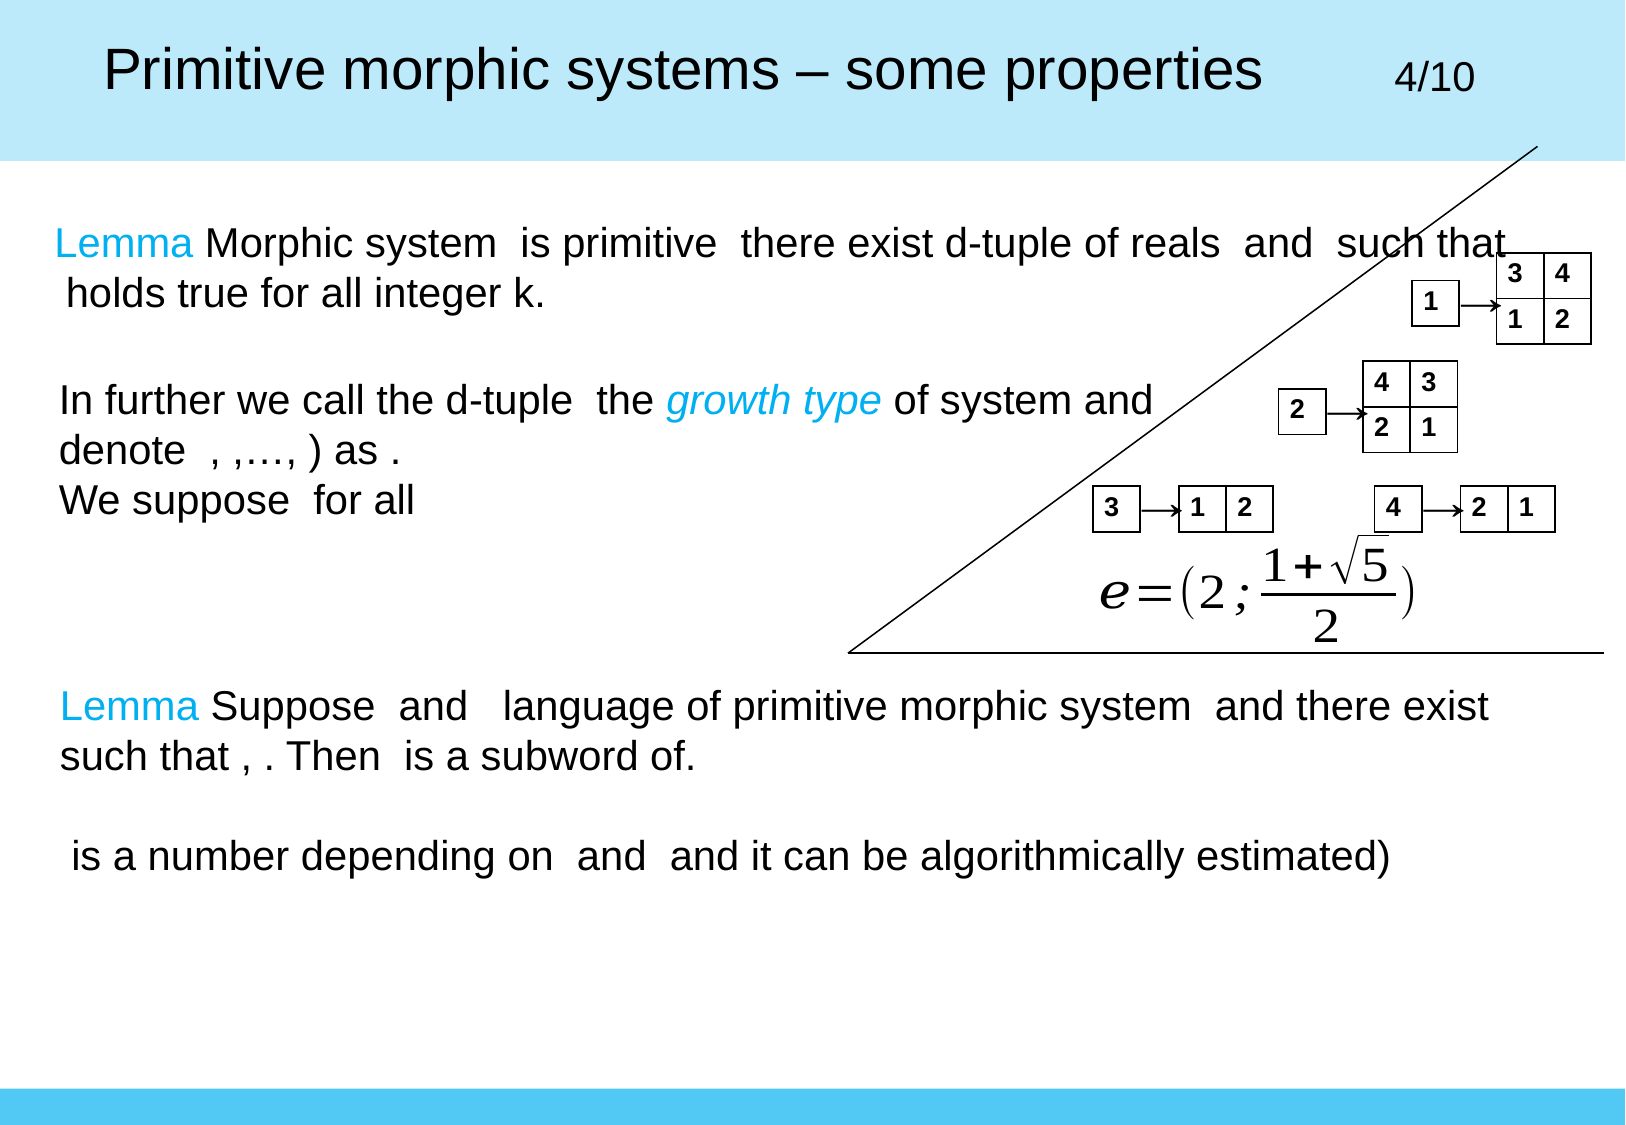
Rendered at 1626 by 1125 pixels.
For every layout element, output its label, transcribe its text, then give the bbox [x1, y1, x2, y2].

table_cell 2 [1545, 299, 1590, 343]
table_header 4 [1545, 254, 1590, 298]
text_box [847, 146, 1538, 652]
table_header 1 [1542, 487, 1554, 531]
text_box Primitive morphic systems – some properties [88, 23, 1364, 95]
text_box 4/10 [1326, 42, 1543, 108]
